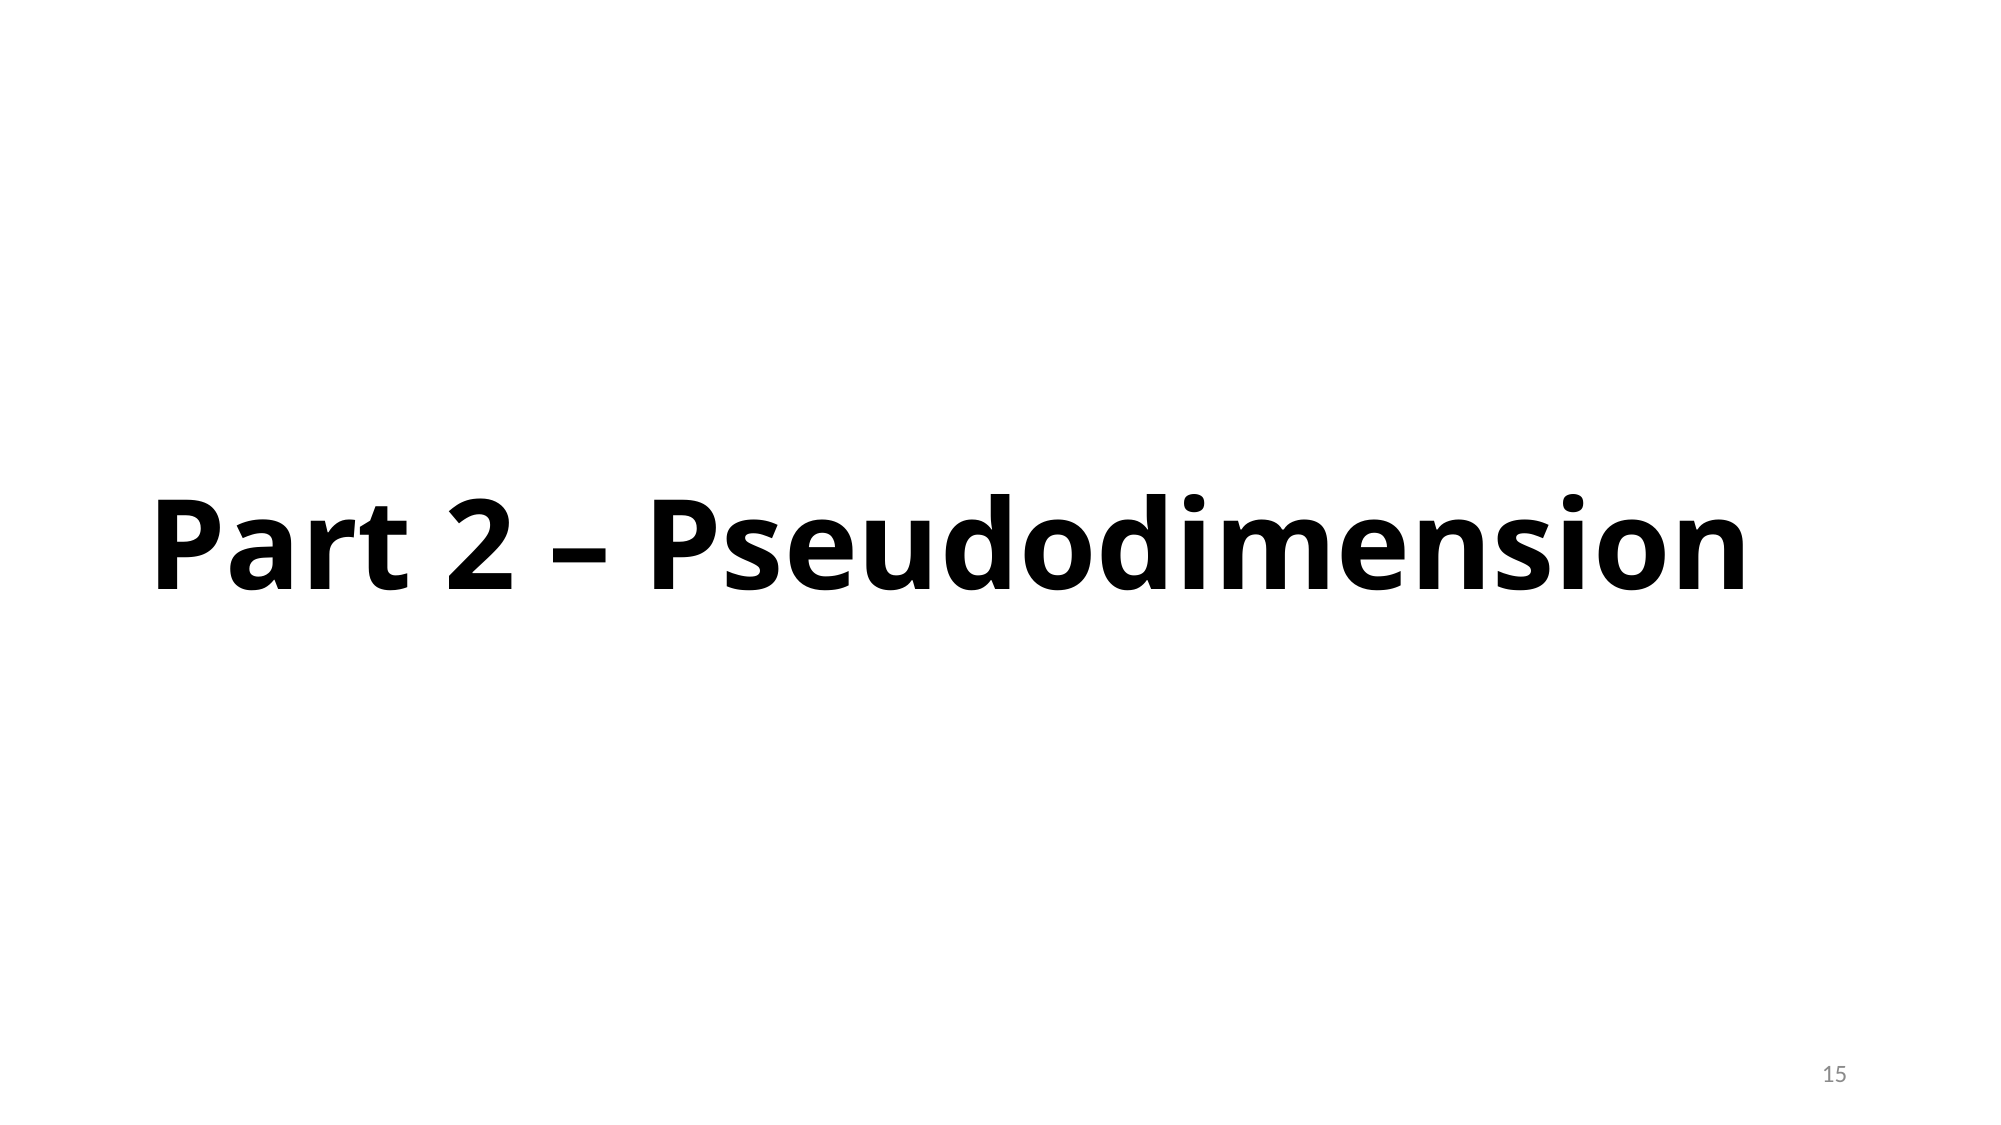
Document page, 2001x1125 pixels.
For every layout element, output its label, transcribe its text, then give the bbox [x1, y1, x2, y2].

slide_number 15 [1412, 1042, 1863, 1103]
title Part 2 – Pseudodimension [88, 345, 1814, 753]
